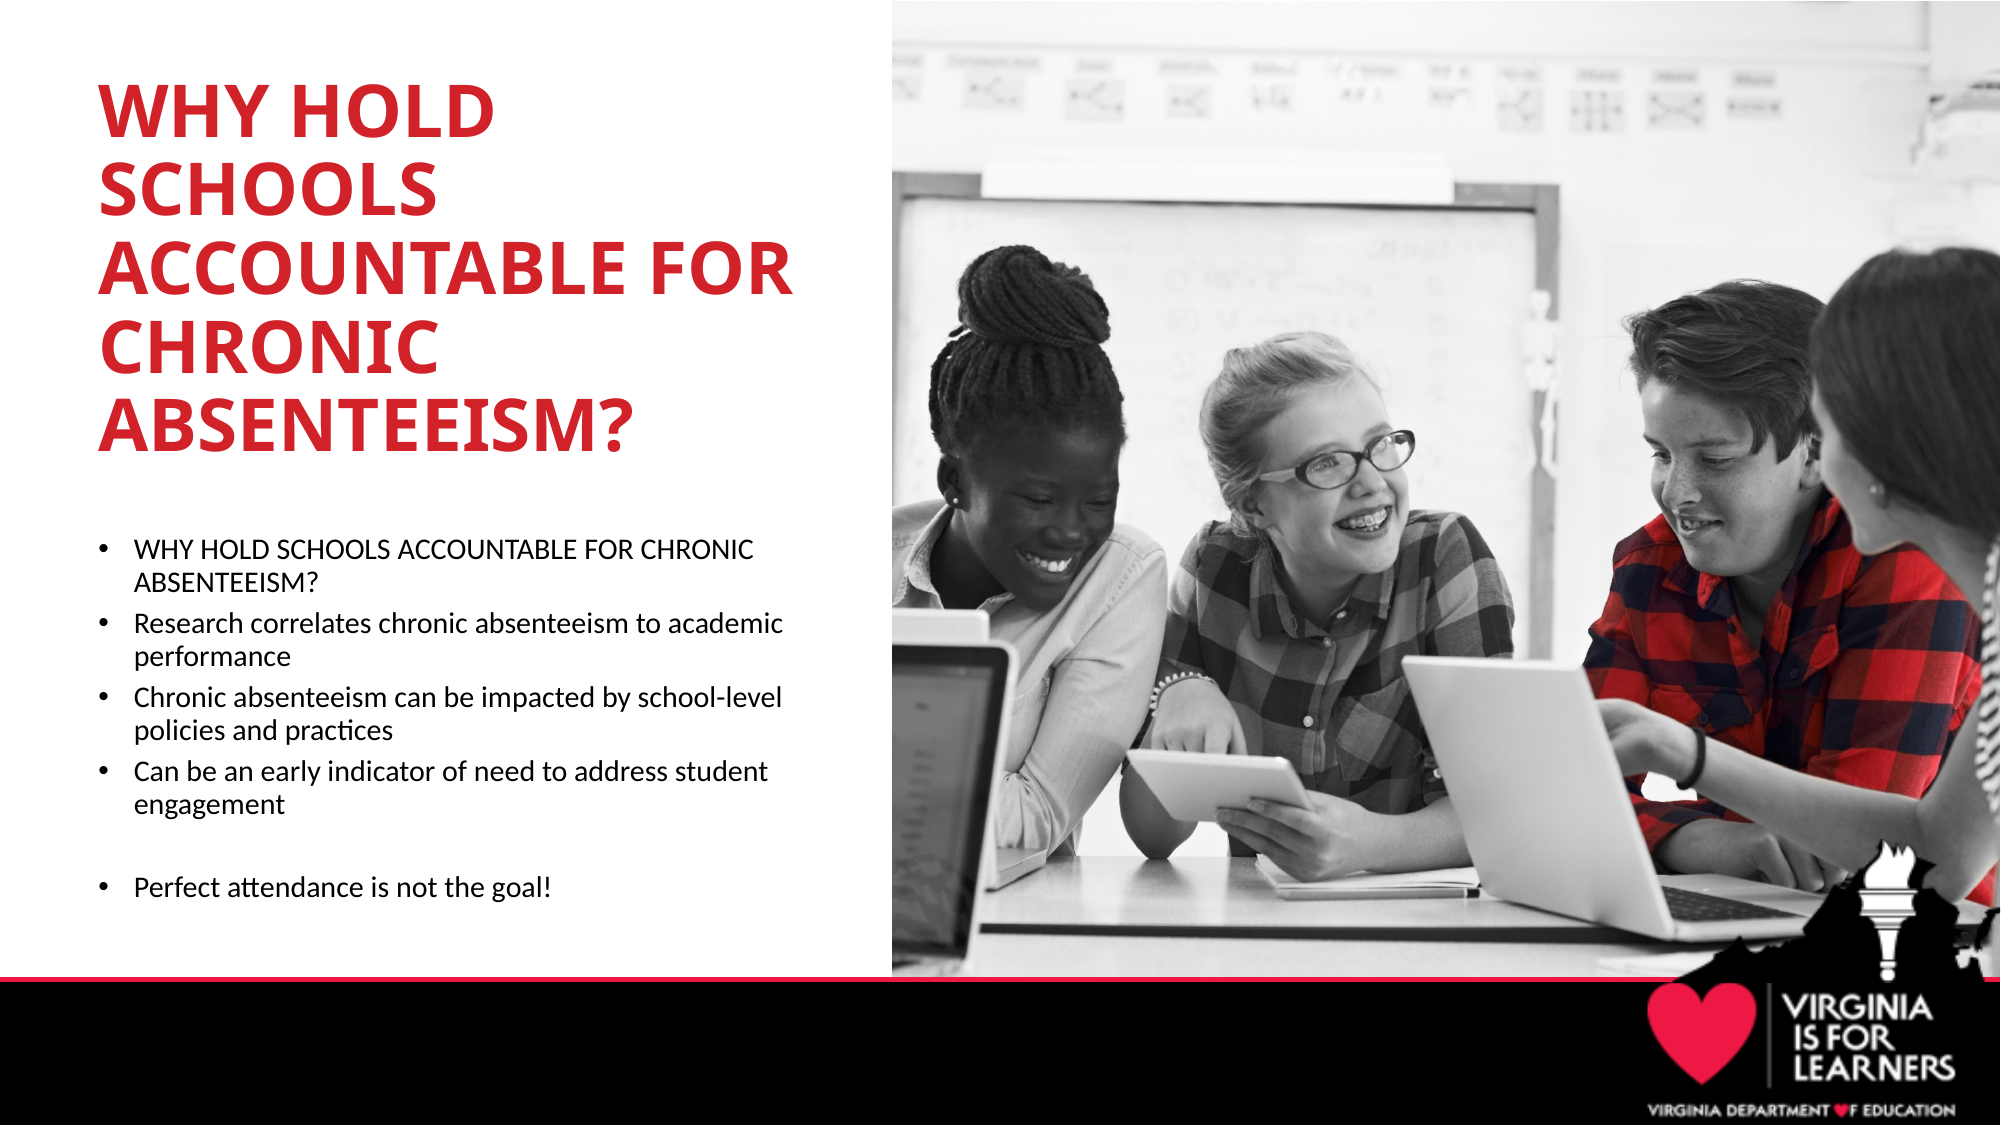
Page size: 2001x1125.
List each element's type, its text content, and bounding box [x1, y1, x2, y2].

picture [0, 1, 2001, 1125]
list WHY HOLD SCHOOLS ACCOUNTABLE FOR CHRONIC ABSENTEEISM? Research correlates chronic absenteeism to academic performance Chronic absenteeism can be impacted by school-level policies and practices Can be an early indicator of need to address student engagement Perfect attendance is not the goal! [83, 481, 834, 919]
title WHY HOLD SCHOOLS ACCOUNTABLE FOR CHRONIC ABSENTEEISM? [83, 129, 834, 481]
